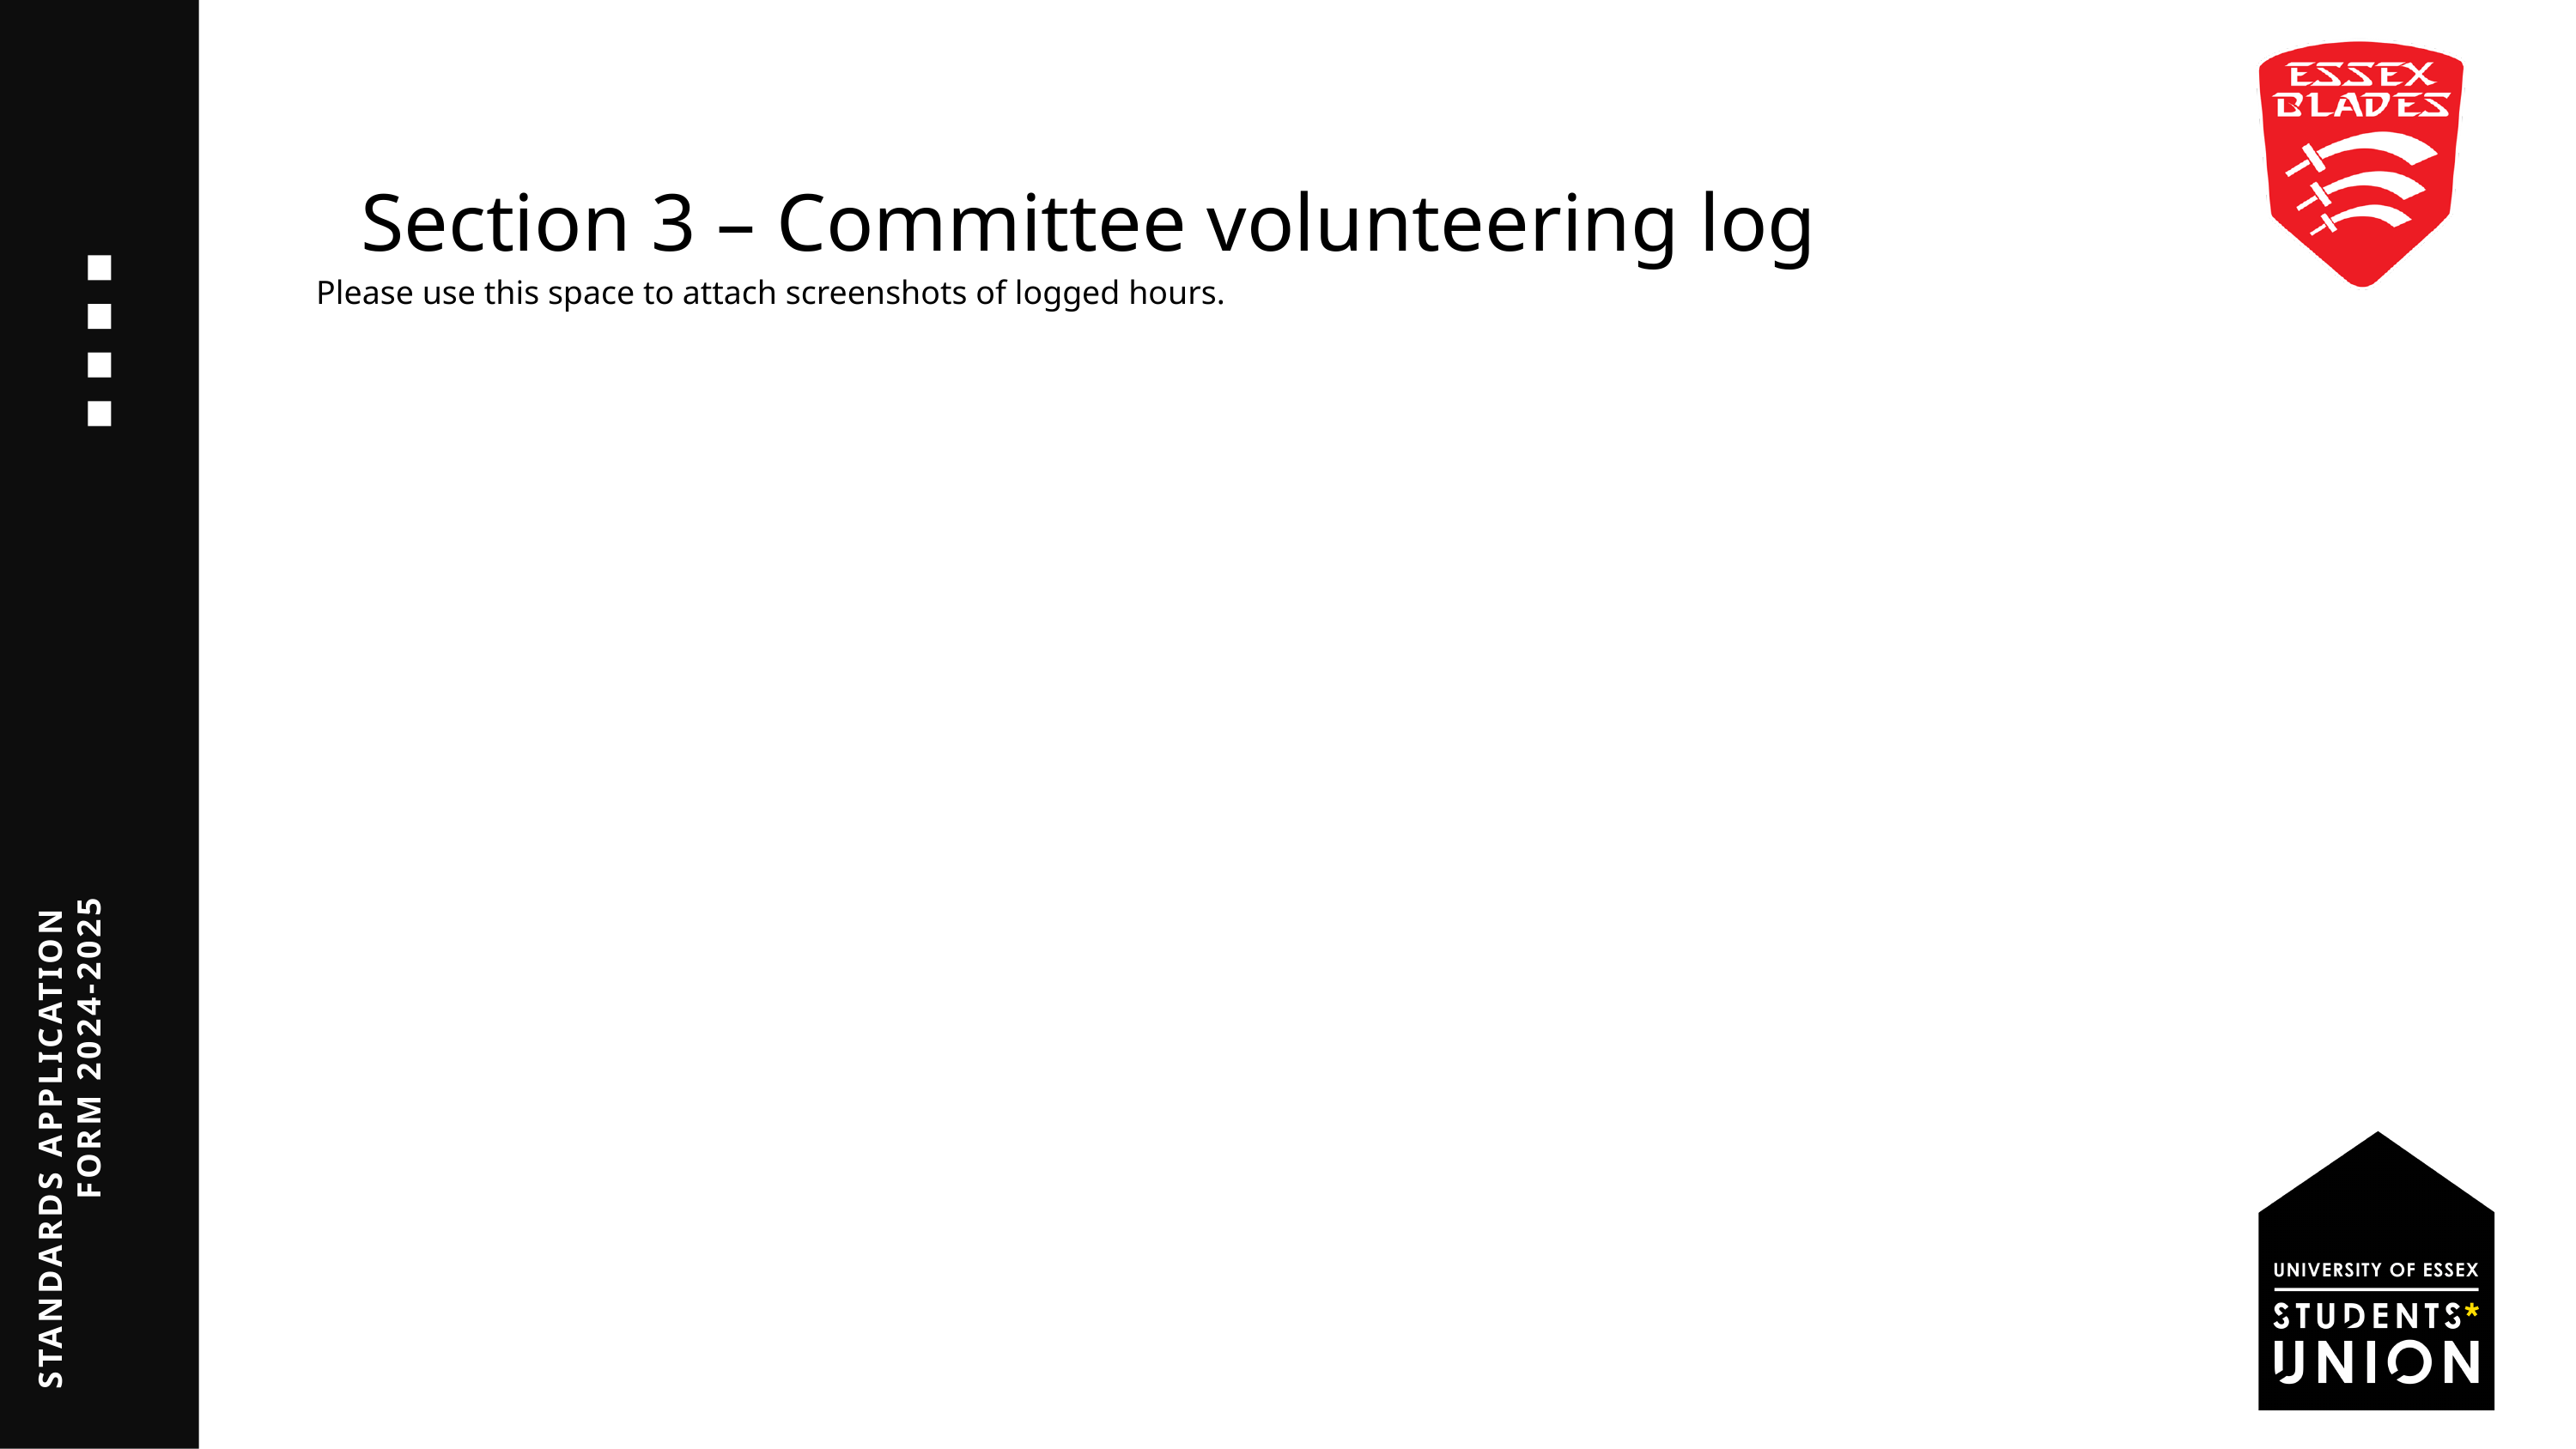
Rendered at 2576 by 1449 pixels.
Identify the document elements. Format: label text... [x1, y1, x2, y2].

text_box Section 3 – Committee volunteering log [360, 72, 2221, 267]
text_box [88, 255, 112, 427]
text_box [2258, 1131, 2495, 1410]
picture [2226, 36, 2496, 293]
text_box [0, 0, 199, 1449]
text_box STANDARDS APPLICATION FORM 2024-2025 [29, 897, 146, 1410]
text_box Please use this space to attach screenshots of logged hours. [303, 265, 2198, 318]
